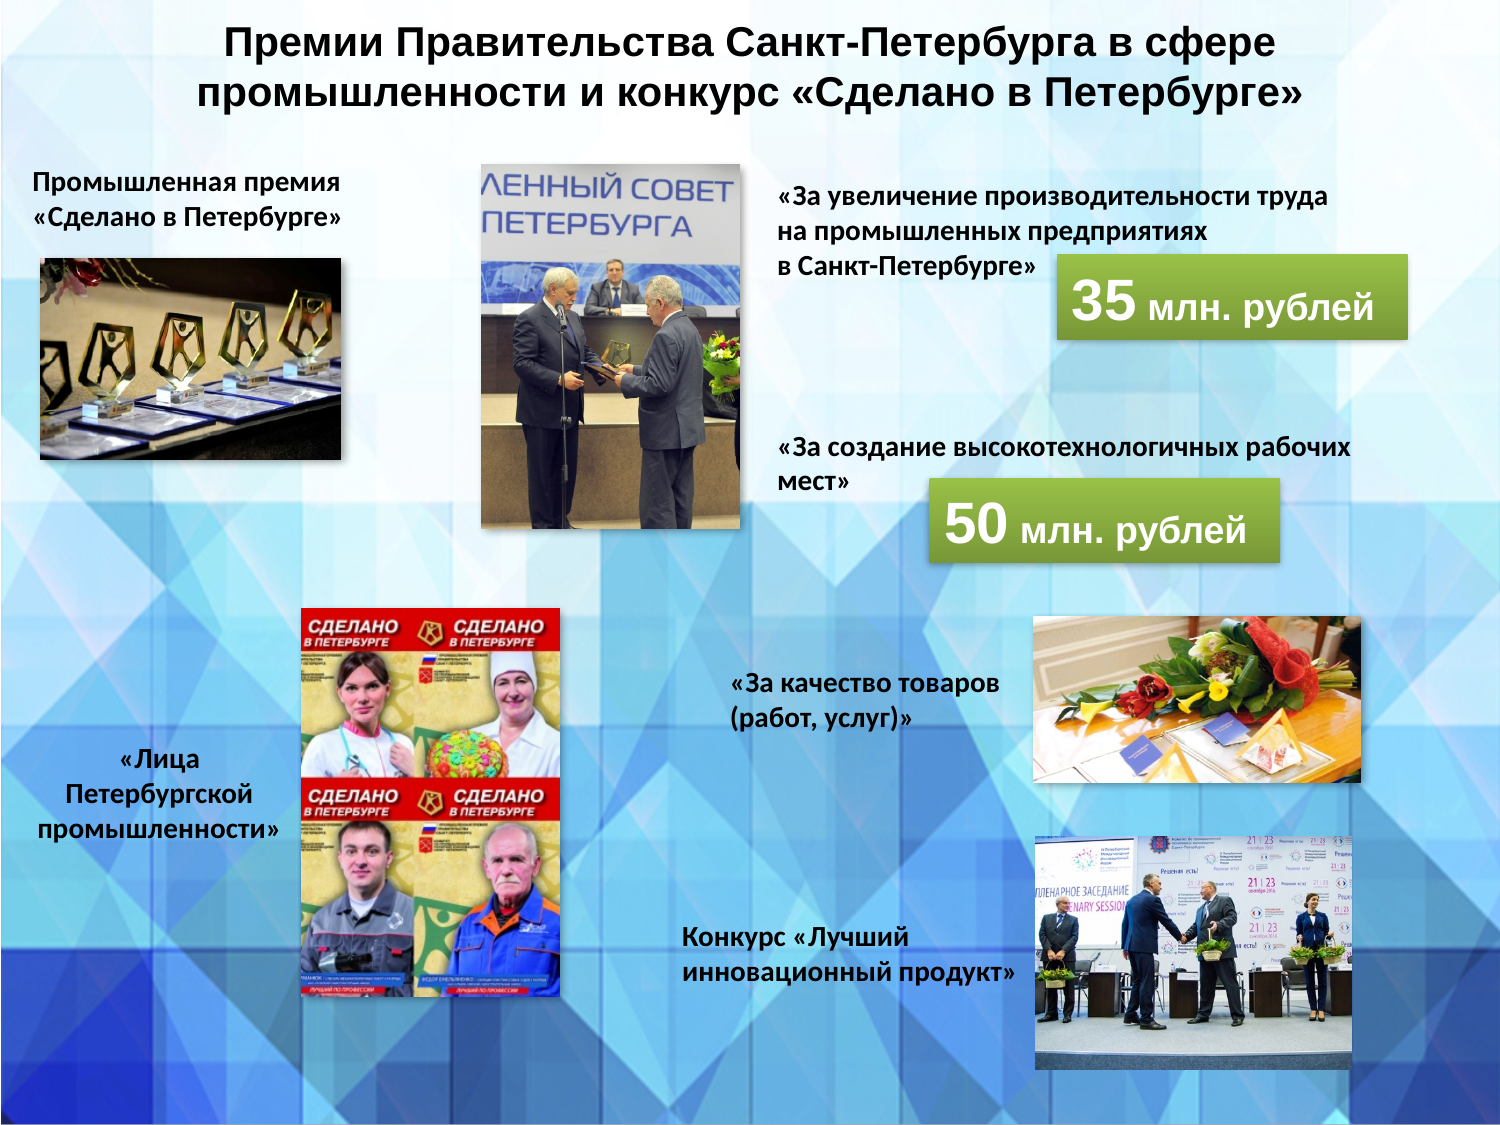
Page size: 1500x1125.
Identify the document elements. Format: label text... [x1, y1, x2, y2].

text_box «За создание высокотехнологичных рабочих мест» [762, 419, 1389, 505]
text_box 35 млн. рублей [1057, 254, 1408, 340]
title Премии Правительства Санкт-Петербурга в сфере промышленности и конкурс «Сделано в Петербурге» [33, 10, 1467, 119]
picture [0, 0, 1500, 1125]
text_box «Лица Петербургской промышленности» [17, 732, 295, 852]
text_box Конкурс «Лучший инновационный продукт» [667, 910, 1030, 995]
text_box Промышленная премия «Сделано в Петербурге» [17, 154, 383, 240]
text_box «За увеличение производительности труда на промышленных предприятиях в Санкт-Петербурге» [762, 168, 1448, 289]
text_box 50 млн. рублей [929, 478, 1281, 563]
text_box «За качество товаров (работ, услуг)» [714, 656, 1028, 741]
